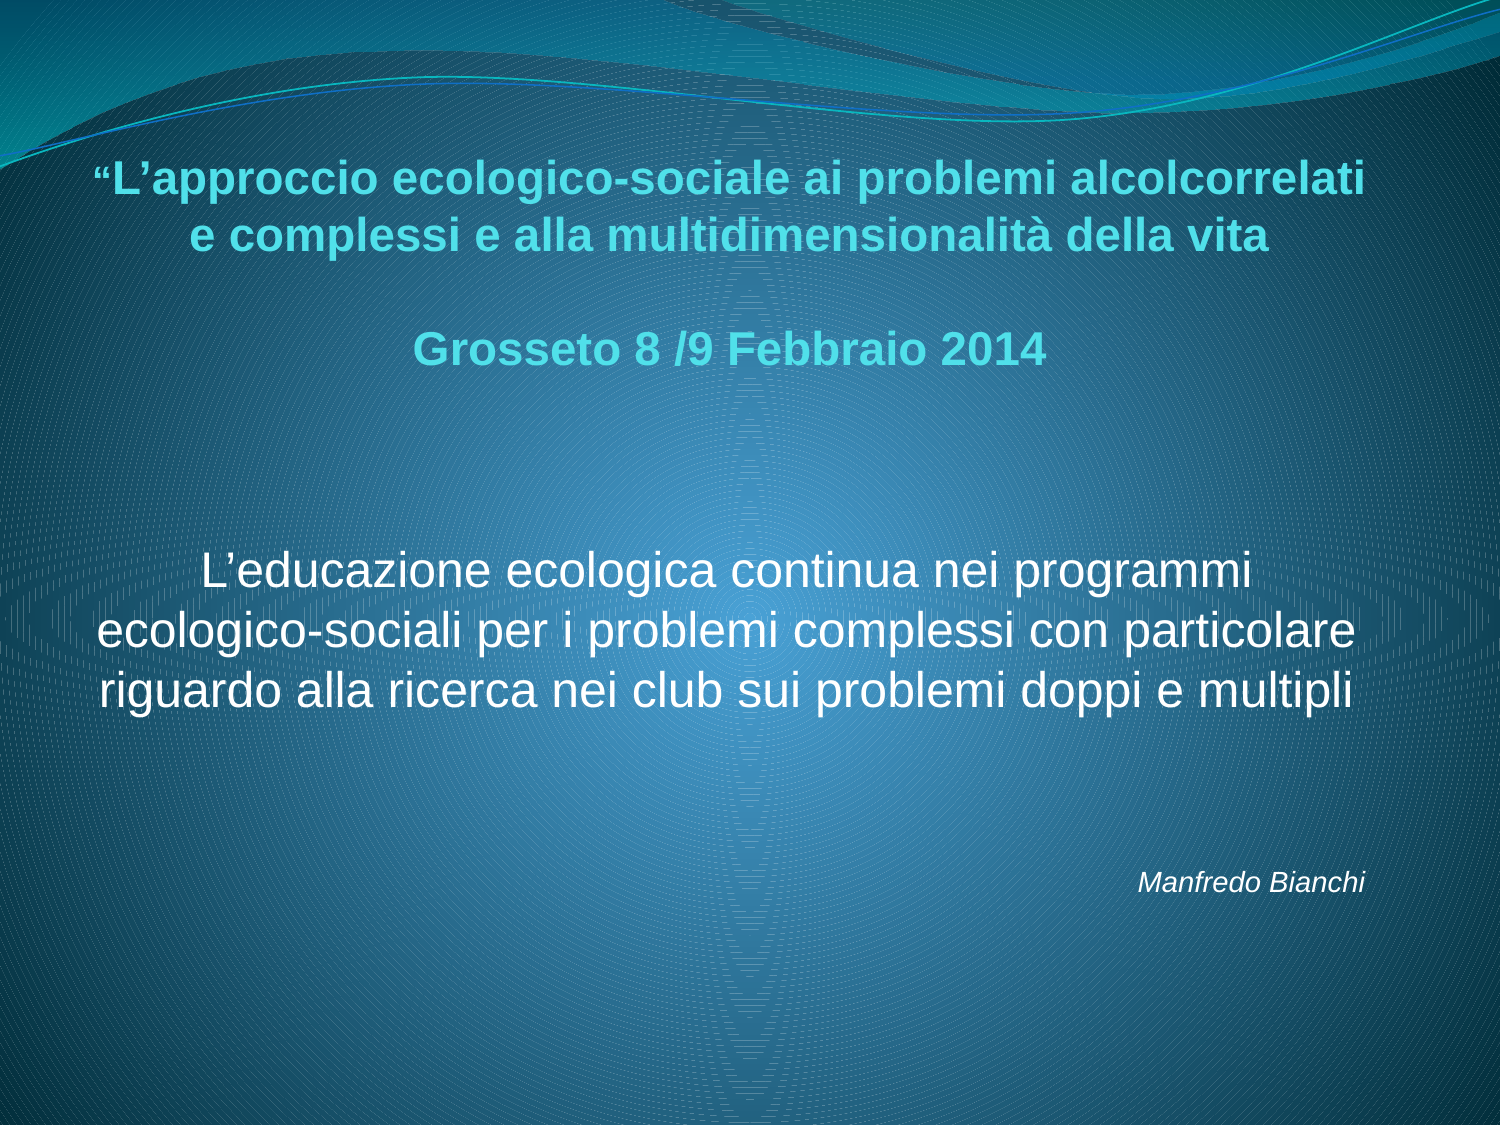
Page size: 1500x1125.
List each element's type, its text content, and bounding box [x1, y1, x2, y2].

title “L’approccio ecologico-sociale ai problemi alcolcorrelati e complessi e alla multidimensionalità della vita Grosseto 8 /9 Febbraio 2014 [87, 137, 1376, 375]
subtitle L’educazione ecologica continua nei programmi ecologico-sociali per i problemi complessi con particolare riguardo alla ricerca nei club sui problemi doppi e multipli Manfredo Bianchi [87, 529, 1376, 1025]
